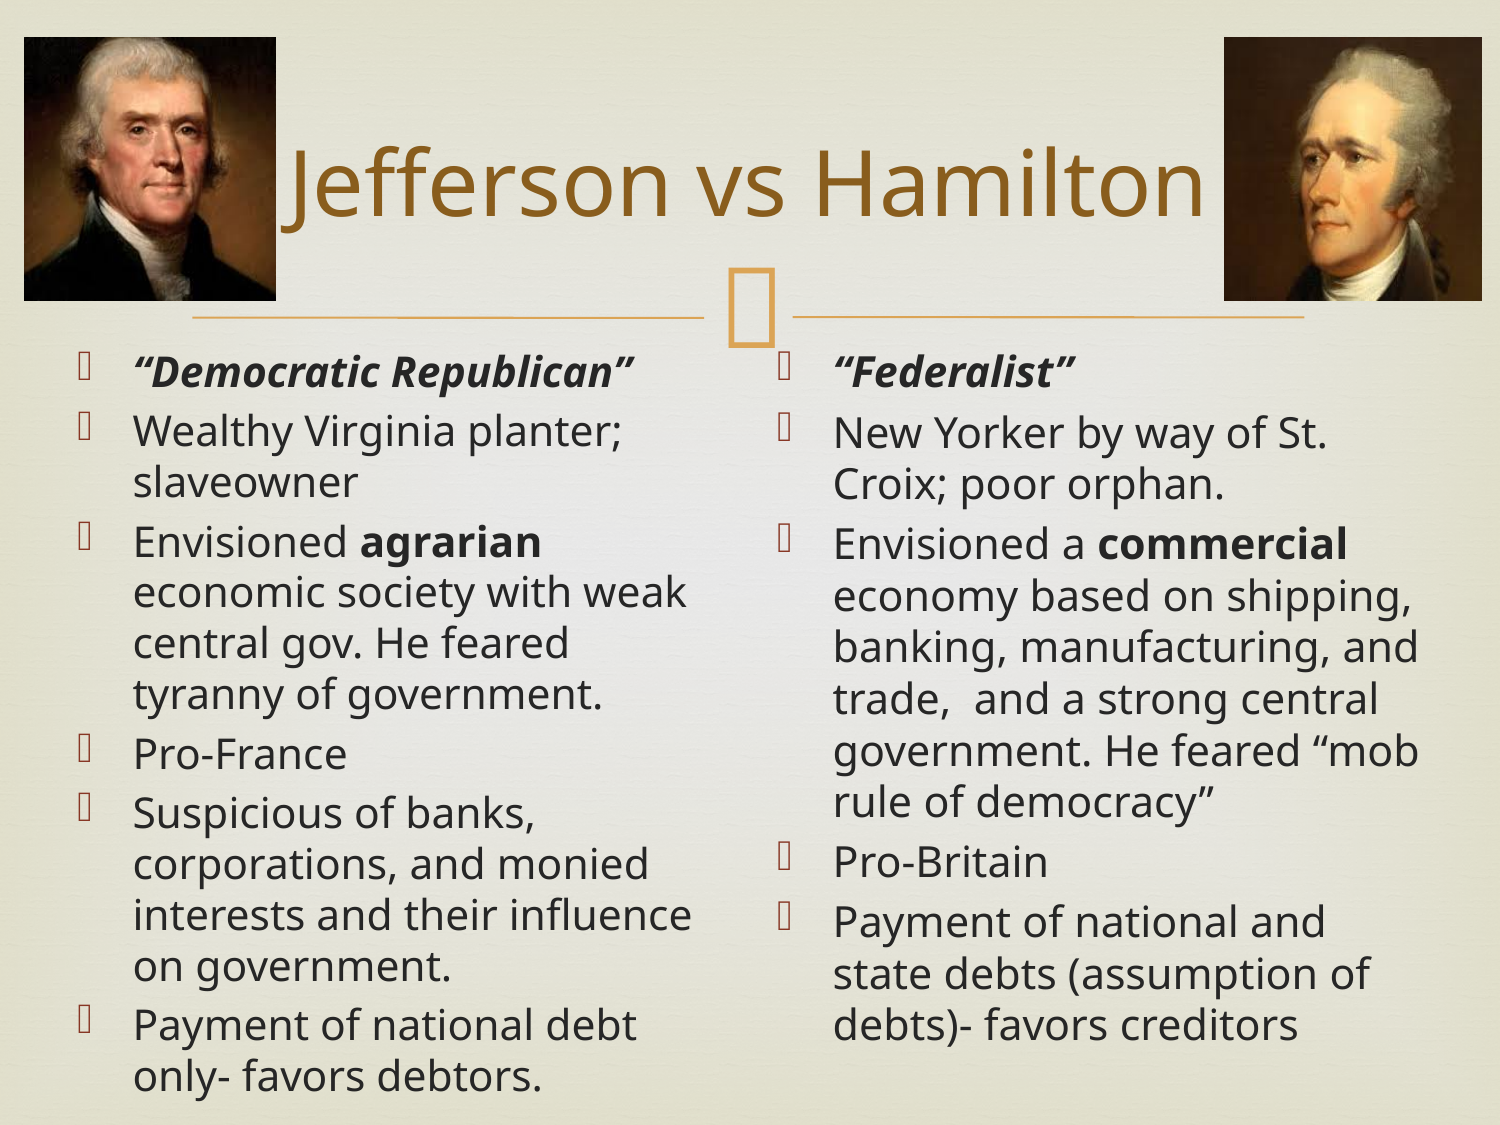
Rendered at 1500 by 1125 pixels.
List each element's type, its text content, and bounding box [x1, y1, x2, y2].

list “Democratic Republican” Wealthy Virginia planter; slaveowner Envisioned agrarian economic society with weak central gov. He feared tyranny of government. Pro-France Suspicious of banks, corporations, and monied interests and their influence on government. Payment of national debt only- favors debtors. [62, 337, 737, 1125]
picture [24, 36, 277, 302]
list “Federalist” New Yorker by way of St. Croix; poor orphan. Envisioned a commercial economy based on shipping, banking, manufacturing, and trade, and a strong central government. He feared “mob rule of democracy” Pro-Britain Payment of national and state debts (assumption of debts)- favors creditors [761, 337, 1438, 1100]
title Jefferson vs Hamilton [283, 93, 1218, 267]
picture [1224, 36, 1483, 302]
